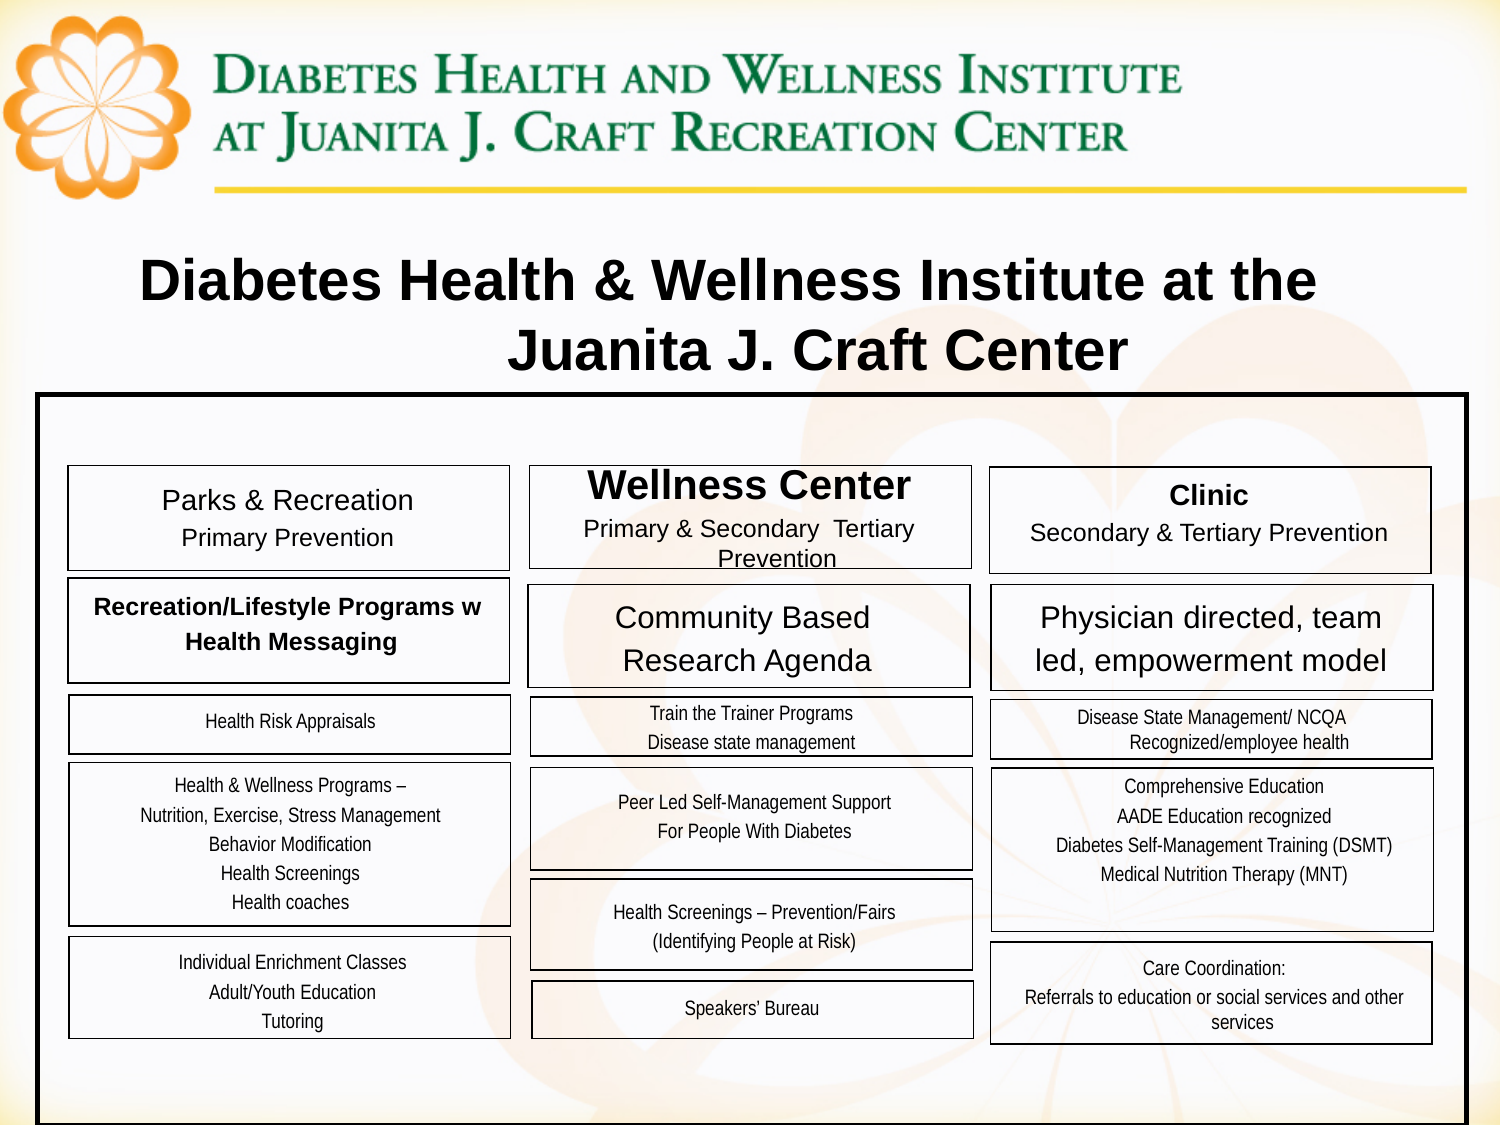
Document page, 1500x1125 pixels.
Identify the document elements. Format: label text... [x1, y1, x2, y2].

text_box [989, 467, 1432, 574]
text_box [991, 768, 1434, 932]
title Diabetes Health & Wellness Institute at the Juanita J. Craft Center [112, 237, 1428, 388]
text_box [67, 465, 510, 571]
text_box Wellness Center Primary & Secondary Tertiary Prevention [544, 450, 955, 558]
text_box [528, 584, 970, 688]
text_box Physician directed, team led, empowerment model [995, 589, 1428, 686]
text_box [67, 578, 510, 683]
text_box [991, 584, 1433, 691]
text_box Clinic Secondary & Tertiary Prevention [1004, 469, 1415, 557]
text_box [990, 699, 1433, 759]
text_box [990, 942, 1433, 1045]
text_box [531, 981, 974, 1039]
text_box [530, 767, 973, 870]
text_box [68, 694, 511, 755]
text_box [530, 696, 973, 757]
text_box [529, 465, 972, 569]
text_box [68, 936, 511, 1039]
text_box [37, 394, 1467, 1125]
picture [0, 0, 1500, 1125]
text_box Train the Trainer Programs Disease state management [546, 692, 957, 752]
text_box Community Based Research Agenda [531, 589, 964, 686]
text_box [530, 879, 973, 970]
text_box Recreation/Lifestyle Programs w Health Messaging [71, 583, 505, 680]
text_box Disease State Management/ NCQA Recognized/employee health [1006, 696, 1417, 745]
text_box [68, 762, 511, 926]
